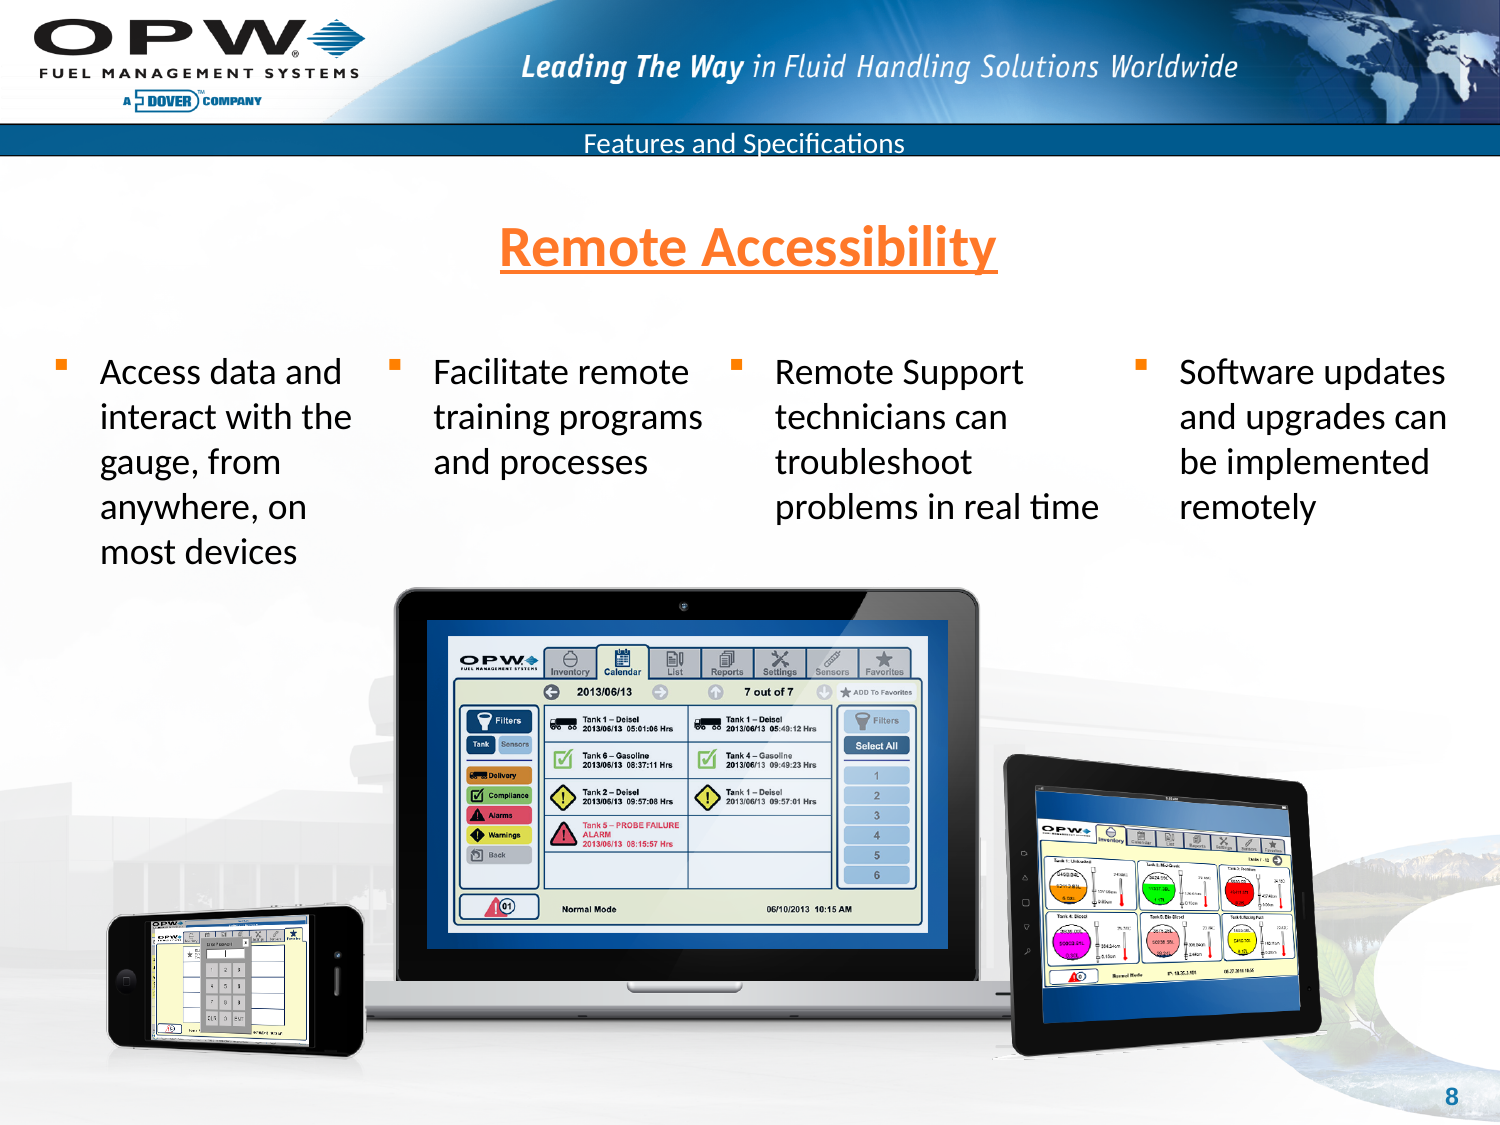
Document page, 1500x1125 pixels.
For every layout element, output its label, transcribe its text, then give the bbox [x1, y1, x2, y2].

text_box Software updates and upgrades can be implemented remotely [1117, 339, 1499, 545]
list Access data and interact with the gauge, from anywhere, on most devices [37, 339, 377, 665]
text_box Remote Support technicians can troubleshoot problems in real time [713, 339, 1117, 455]
title Features and Specifications [49, 116, 1446, 168]
text_box Facilitate remote training programs and processes [371, 339, 713, 452]
text_box Remote Accessibility [484, 200, 1016, 286]
picture [0, 0, 1500, 1125]
